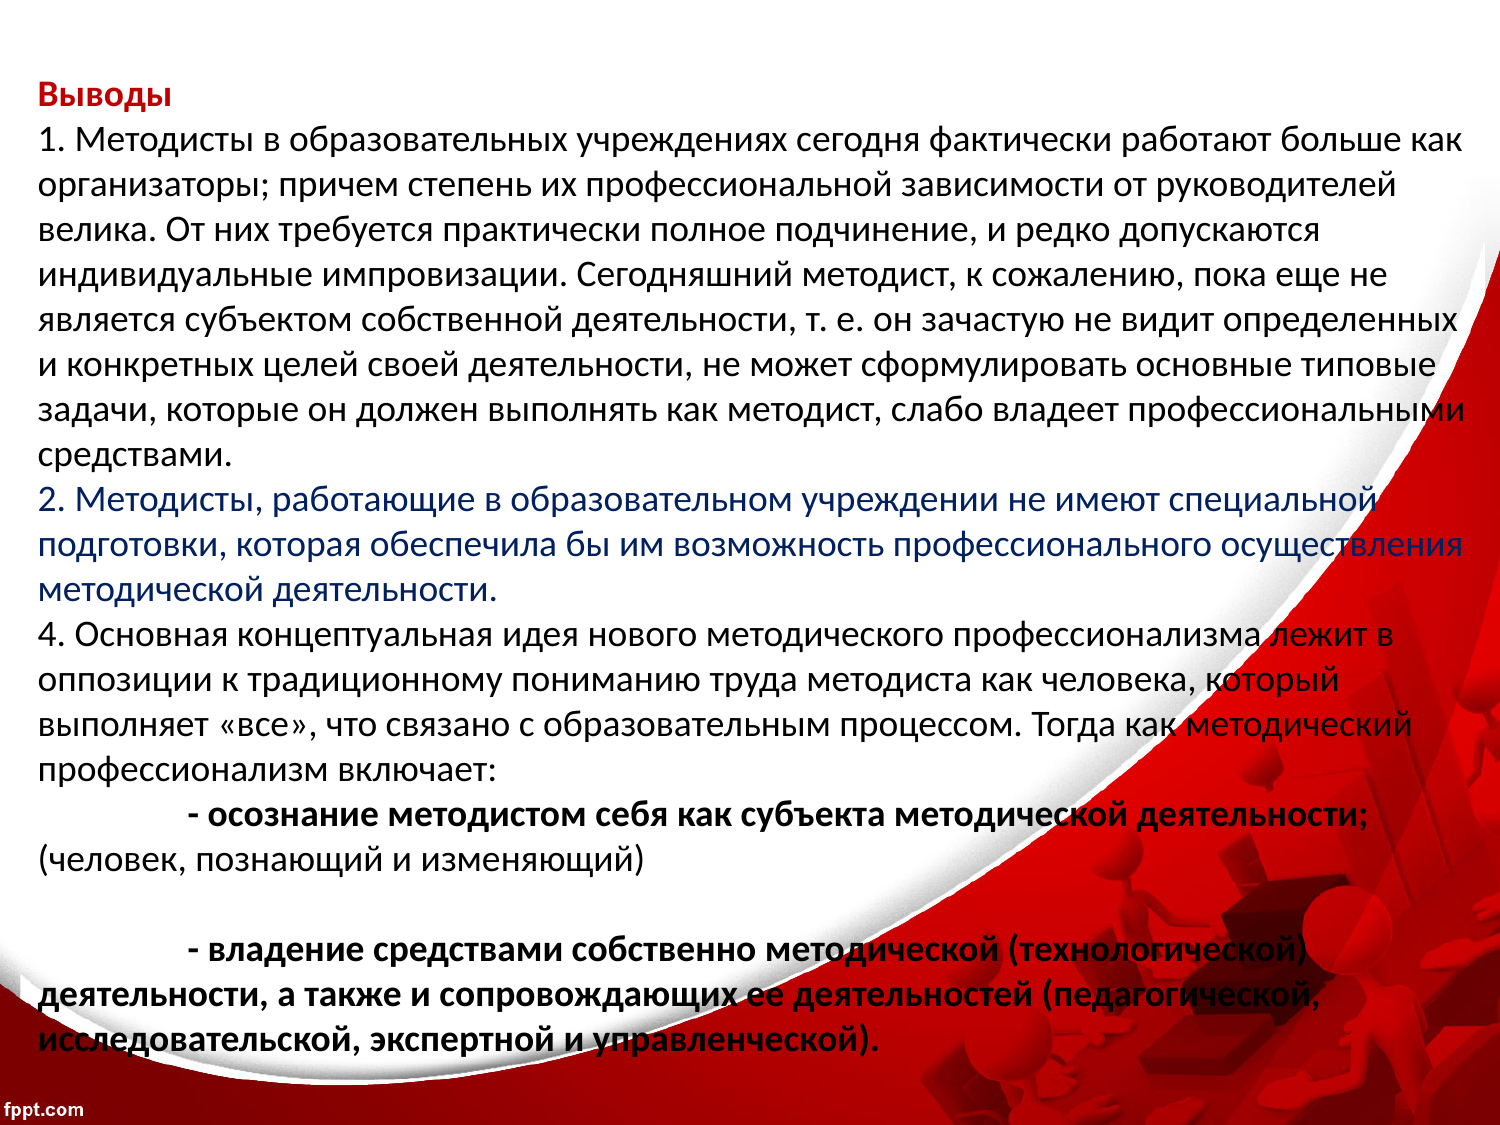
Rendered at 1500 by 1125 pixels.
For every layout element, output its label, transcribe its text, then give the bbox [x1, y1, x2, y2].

picture [0, 0, 1500, 1125]
text_box Выводы 1. Методисты в образовательных учреждениях сегодня фактически работают больше как организаторы; причем степень их профессиональной зависимости от руководителей велика. От них требуется практически полное подчинение, и редко допускаются индивидуальные импровизации. Сегодняшний методист, к сожалению, пока еще не является субъектом собственной деятельности, т. е. он зачастую не видит определенных и конкретных целей своей деятельности, не может сформулировать основные типовые задачи, которые он должен выполнять как методист, слабо владеет профессиональными средствами. 2. Методисты, работающие в образовательном учреждении не имеют специальной подготовки, которая обеспечила бы им возможность профессионального осуществления методической деятельности. 4. Основная концептуальная идея нового методического профессионализма лежит в оппозиции к традиционному пониманию труда методиста как человека, который выполняет «все», что связано с образовательным процессом. Тогда как методический профессионализм включает: - осознание методистом себя как субъекта методической деятельности; (человек, познающий и изменяющий) - владение средствами собственно методической (технологической) деятельности, а также и сопровождающих ее деятельностей (педагогической, исследовательской, экспертной и управленческой). [23, 61, 1500, 1067]
